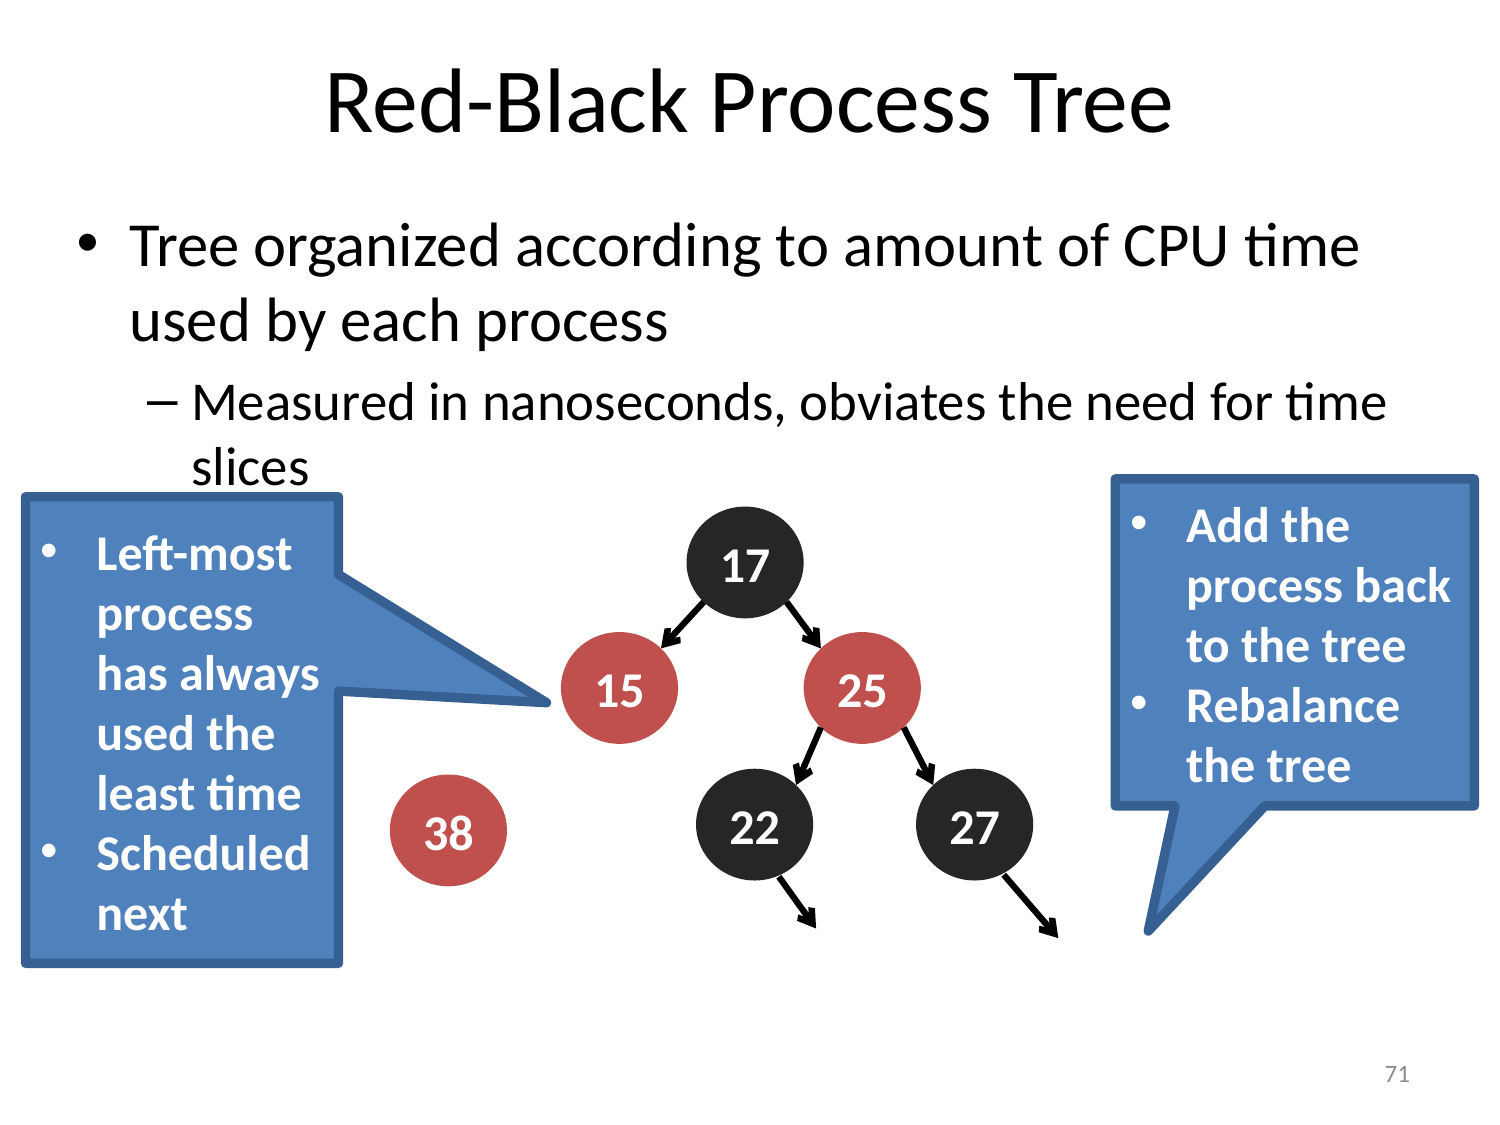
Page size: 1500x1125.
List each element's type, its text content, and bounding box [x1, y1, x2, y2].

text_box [660, 601, 704, 649]
text_box 25 [801, 629, 923, 746]
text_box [1003, 874, 1059, 939]
text_box Left-most process has always used the least time Scheduled next [23, 494, 549, 966]
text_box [786, 601, 822, 649]
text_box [903, 727, 934, 786]
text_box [795, 727, 822, 786]
text_box 22 [693, 766, 816, 883]
title Red-Black Process Tree [75, 2, 1425, 190]
text_box 27 [913, 766, 1036, 883]
text_box 17 [684, 504, 806, 621]
slide_number 71 [1074, 1042, 1425, 1103]
list Tree organized according to amount of CPU time used by each process Measured in nanoseconds, obviates the need for time slices [61, 196, 1412, 507]
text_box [778, 876, 817, 929]
text_box 15 [558, 629, 681, 746]
text_box 38 [387, 772, 510, 889]
text_box Add the process back to the tree Rebalance the tree [1113, 476, 1477, 933]
